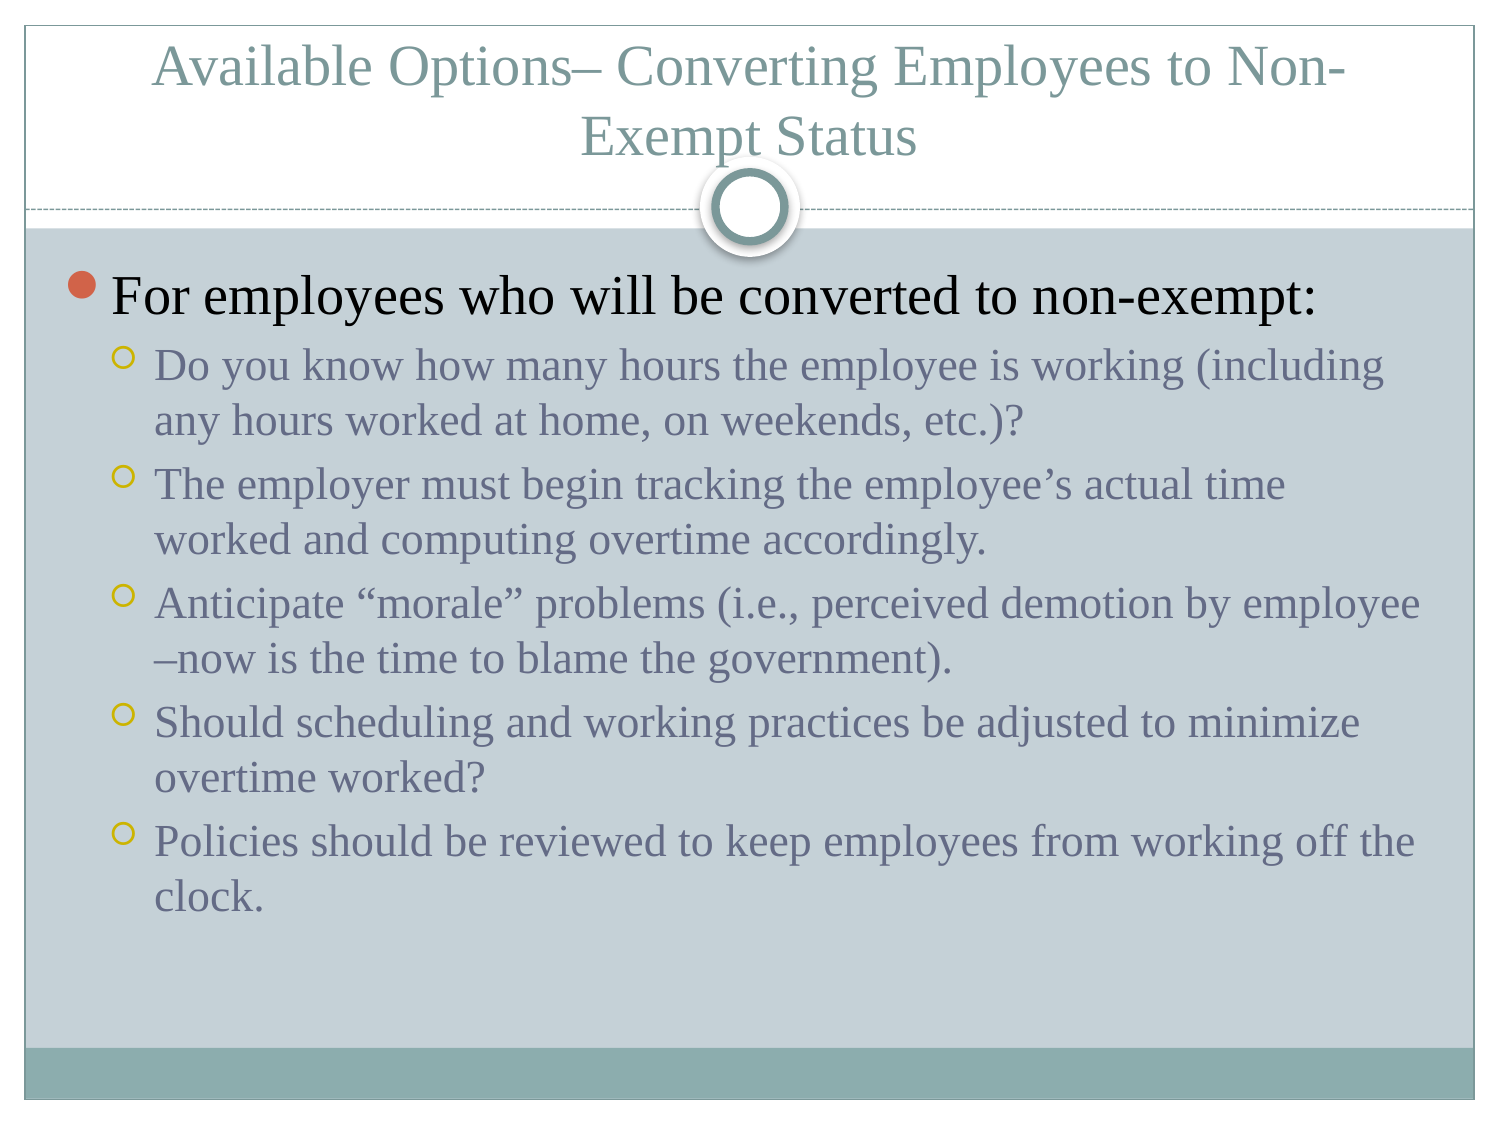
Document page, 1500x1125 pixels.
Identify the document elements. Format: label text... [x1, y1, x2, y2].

list For employees who will be converted to non-exempt: Do you know how many hours the employee is working (including any hours worked at home, on weekends, etc.)? The employer must begin tracking the employee’s actual time worked and computing overtime accordingly. Anticipate “morale” problems (i.e., perceived demotion by employee –now is the time to blame the government). Should scheduling and working practices be adjusted to minimize overtime worked? Policies should be reviewed to keep employees from working off the clock. [49, 250, 1445, 1001]
title Available Options– Converting Employees to Non-Exempt Status [49, 37, 1450, 175]
